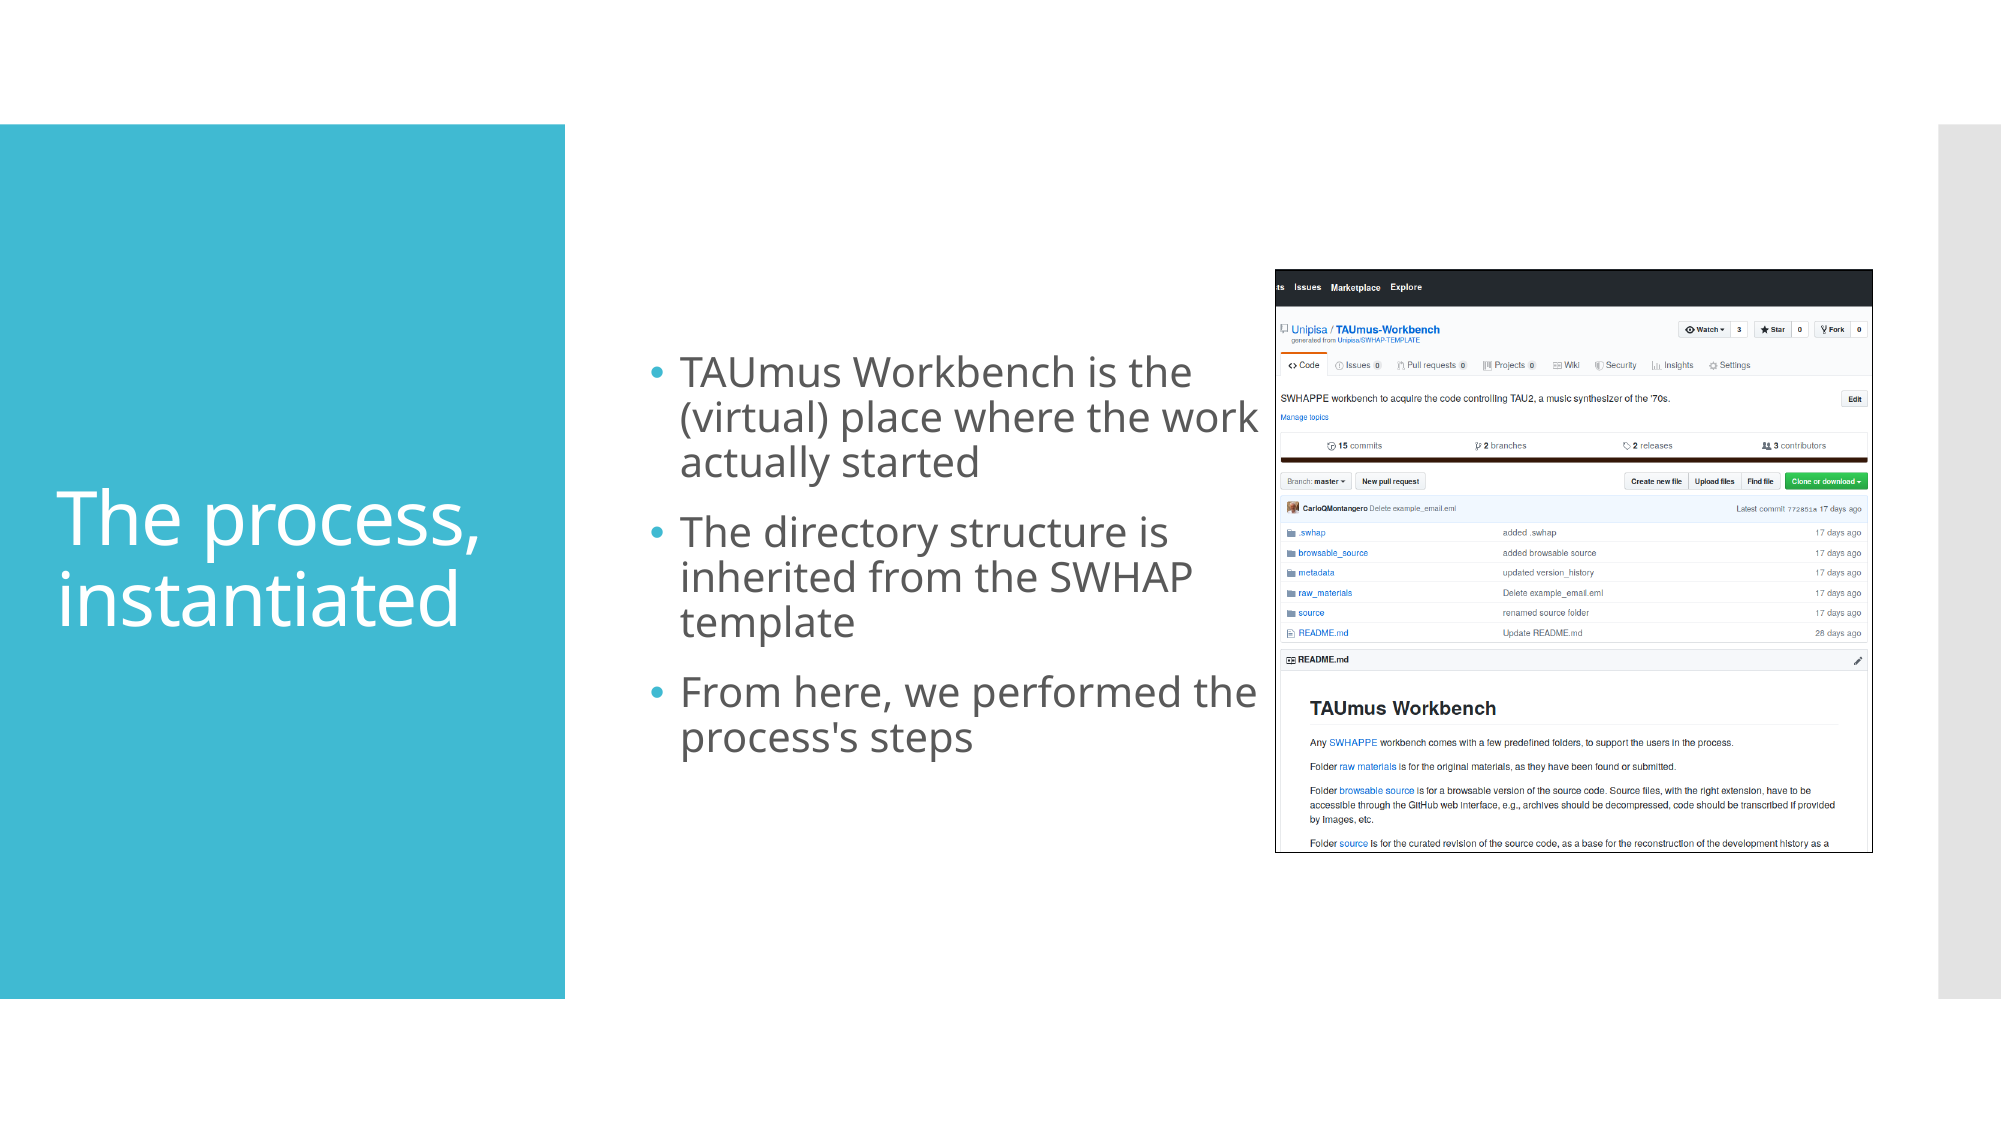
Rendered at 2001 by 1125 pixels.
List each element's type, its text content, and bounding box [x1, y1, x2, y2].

title The process, instantiated [41, 184, 525, 940]
list TAUmus Workbench is the (virtual) place where the work actually started The directory structure is inherited from the SWHAP template From here, we performed the process's steps [634, 141, 1276, 972]
picture [1275, 269, 1873, 853]
